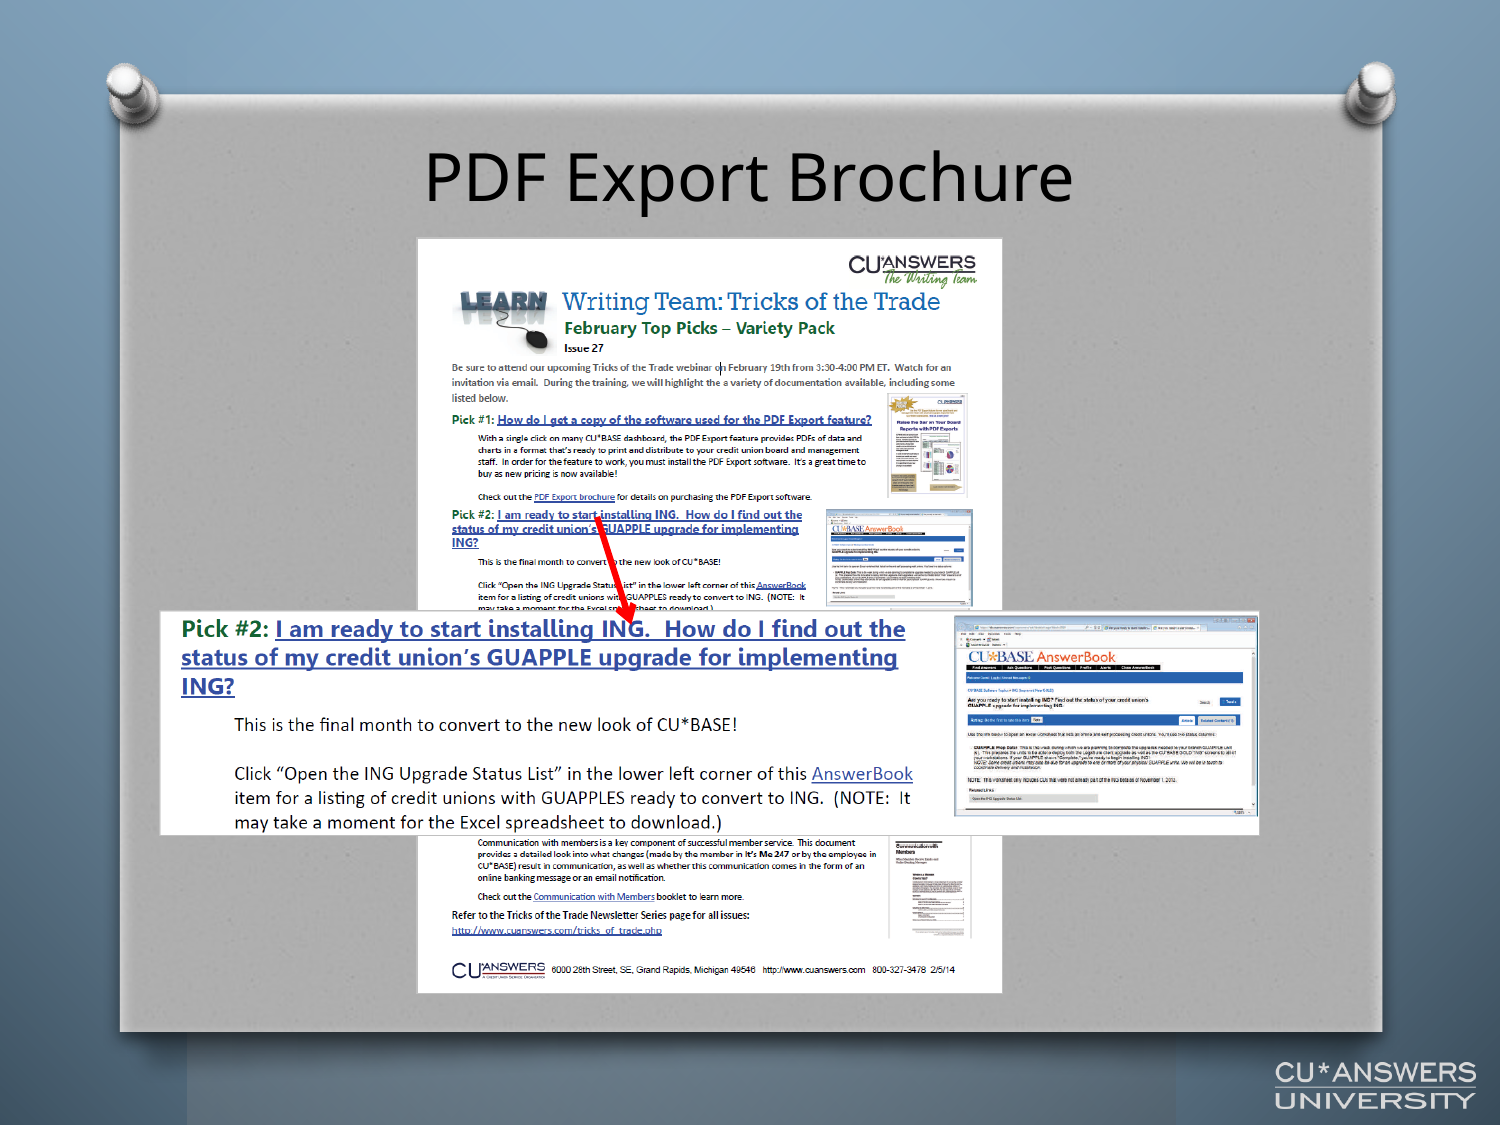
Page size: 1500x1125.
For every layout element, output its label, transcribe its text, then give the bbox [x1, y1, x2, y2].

picture [75, 29, 198, 132]
picture [159, 237, 1260, 994]
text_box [596, 516, 632, 625]
picture [1317, 35, 1439, 142]
picture [1274, 1062, 1476, 1109]
text_box PDF Export Brochure [112, 87, 1388, 263]
